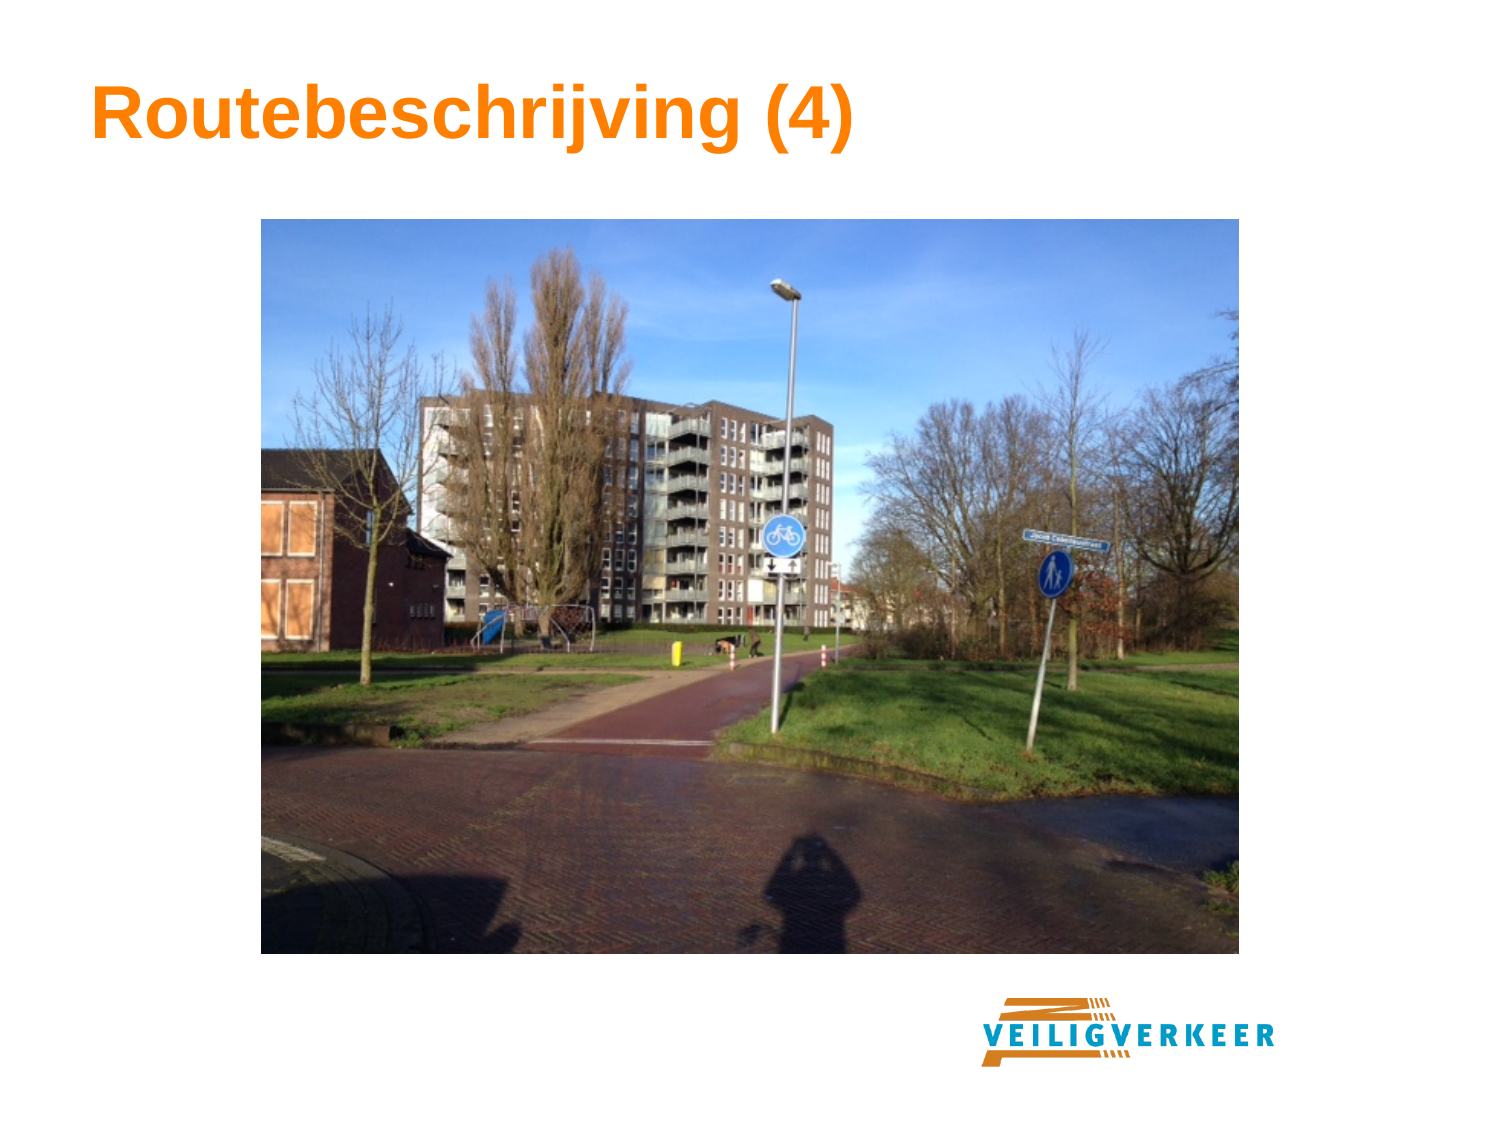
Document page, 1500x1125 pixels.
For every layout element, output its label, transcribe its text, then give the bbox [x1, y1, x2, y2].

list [260, 219, 1240, 954]
picture [979, 997, 1275, 1067]
title Routebeschrijving (4) [75, 45, 1425, 173]
